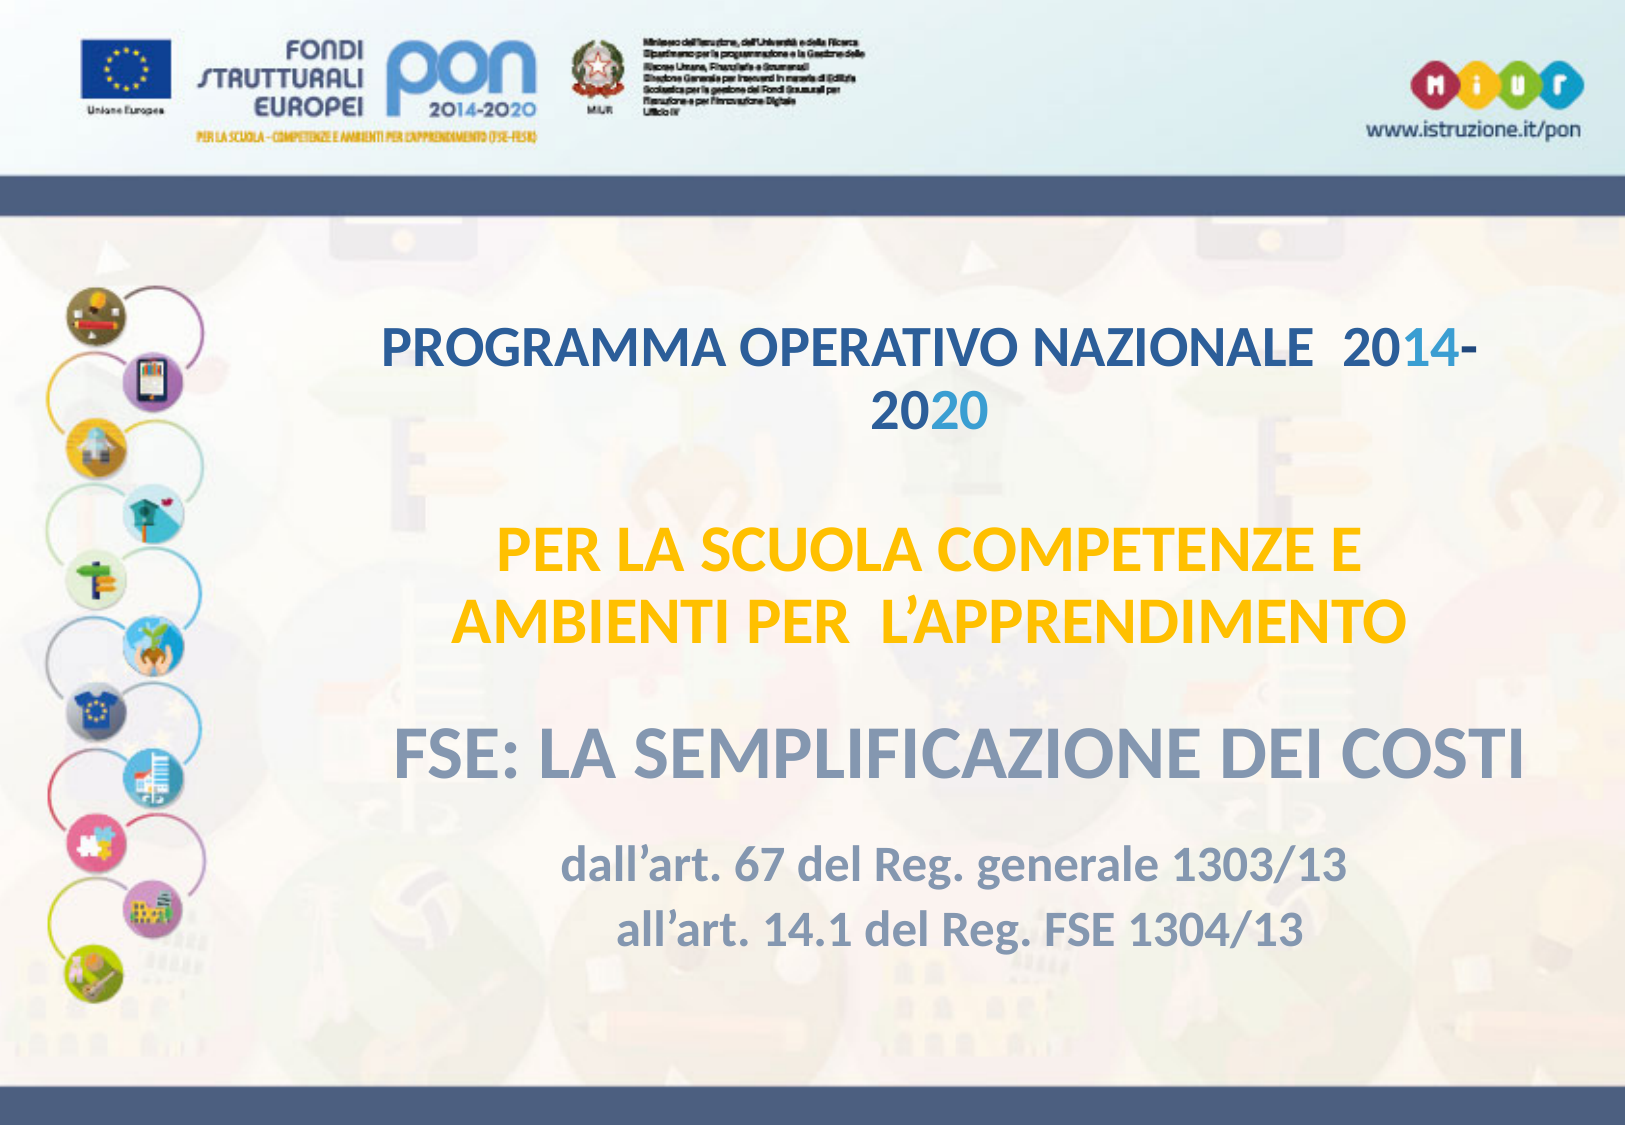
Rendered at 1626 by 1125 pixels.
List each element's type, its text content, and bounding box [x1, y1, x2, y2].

picture [0, 0, 1625, 1125]
subtitle FSE: LA SEMPLIFICAZIONE DEI COSTI dall’art. 67 del Reg. generale 1303/13 all’art. 14.1 del Reg. FSE 1304/13 [376, 705, 1544, 978]
title PROGRAMMA OPERATIVO NAZIONALE 2014-2020 PER LA SCUOLA COMPETENZE E AMBIENTI PER L’APPRENDIMENTO [346, 308, 1514, 640]
